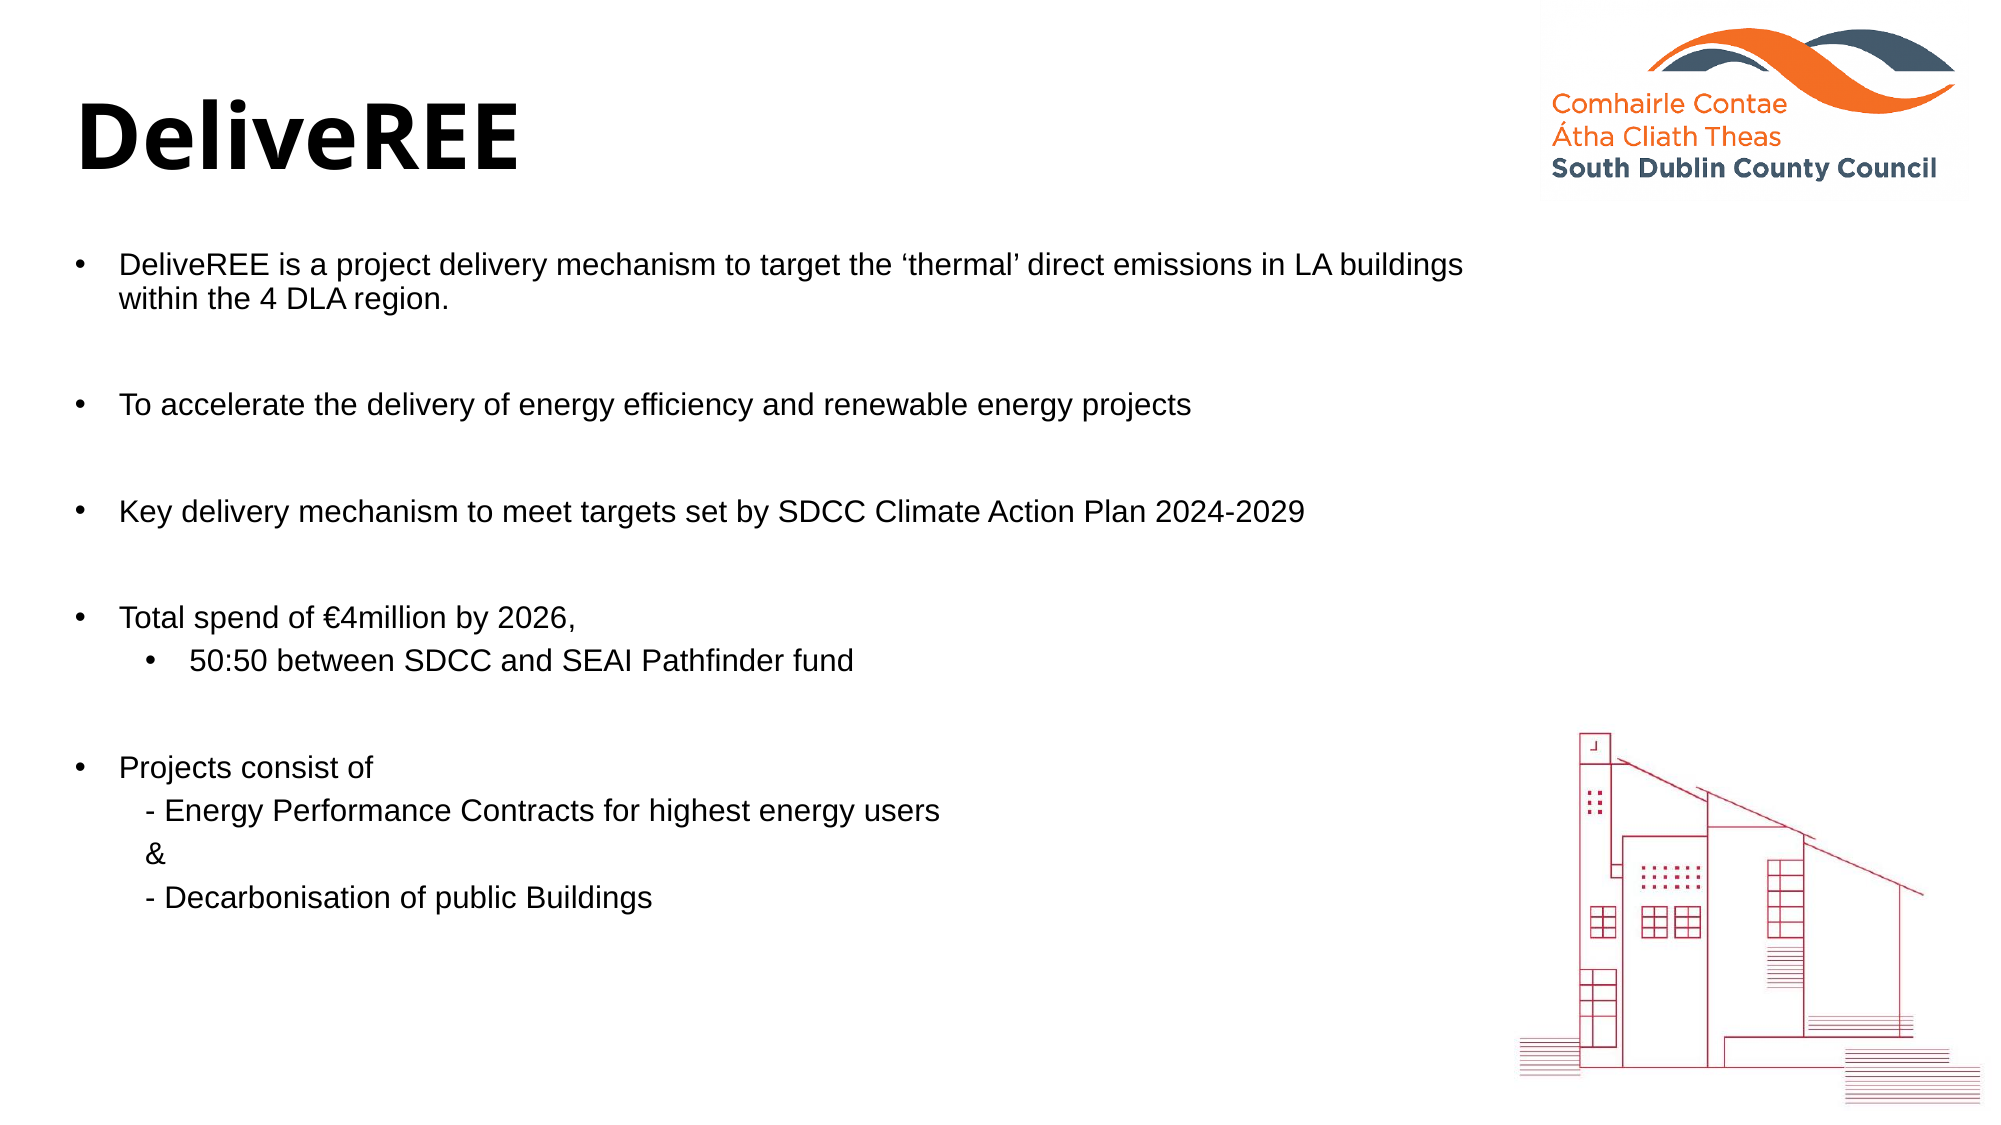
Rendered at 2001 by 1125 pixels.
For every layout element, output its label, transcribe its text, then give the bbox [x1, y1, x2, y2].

picture [1540, 0, 1969, 201]
picture [1514, 711, 1994, 1111]
title DeliveREE [59, 57, 1785, 221]
list DeliveREE is a project delivery mechanism to target the ‘thermal’ direct emissions in LA buildings within the 4 DLA region. To accelerate the delivery of energy efficiency and renewable energy projects Key delivery mechanism to meet targets set by SDCC Climate Action Plan 2024-2029 Total spend of €4million by 2026, 50:50 between SDCC and SEAI Pathfinder fund Projects consist of - Energy Performance Contracts for highest energy users & - Decarbonisation of public Buildings [59, 241, 1515, 1067]
